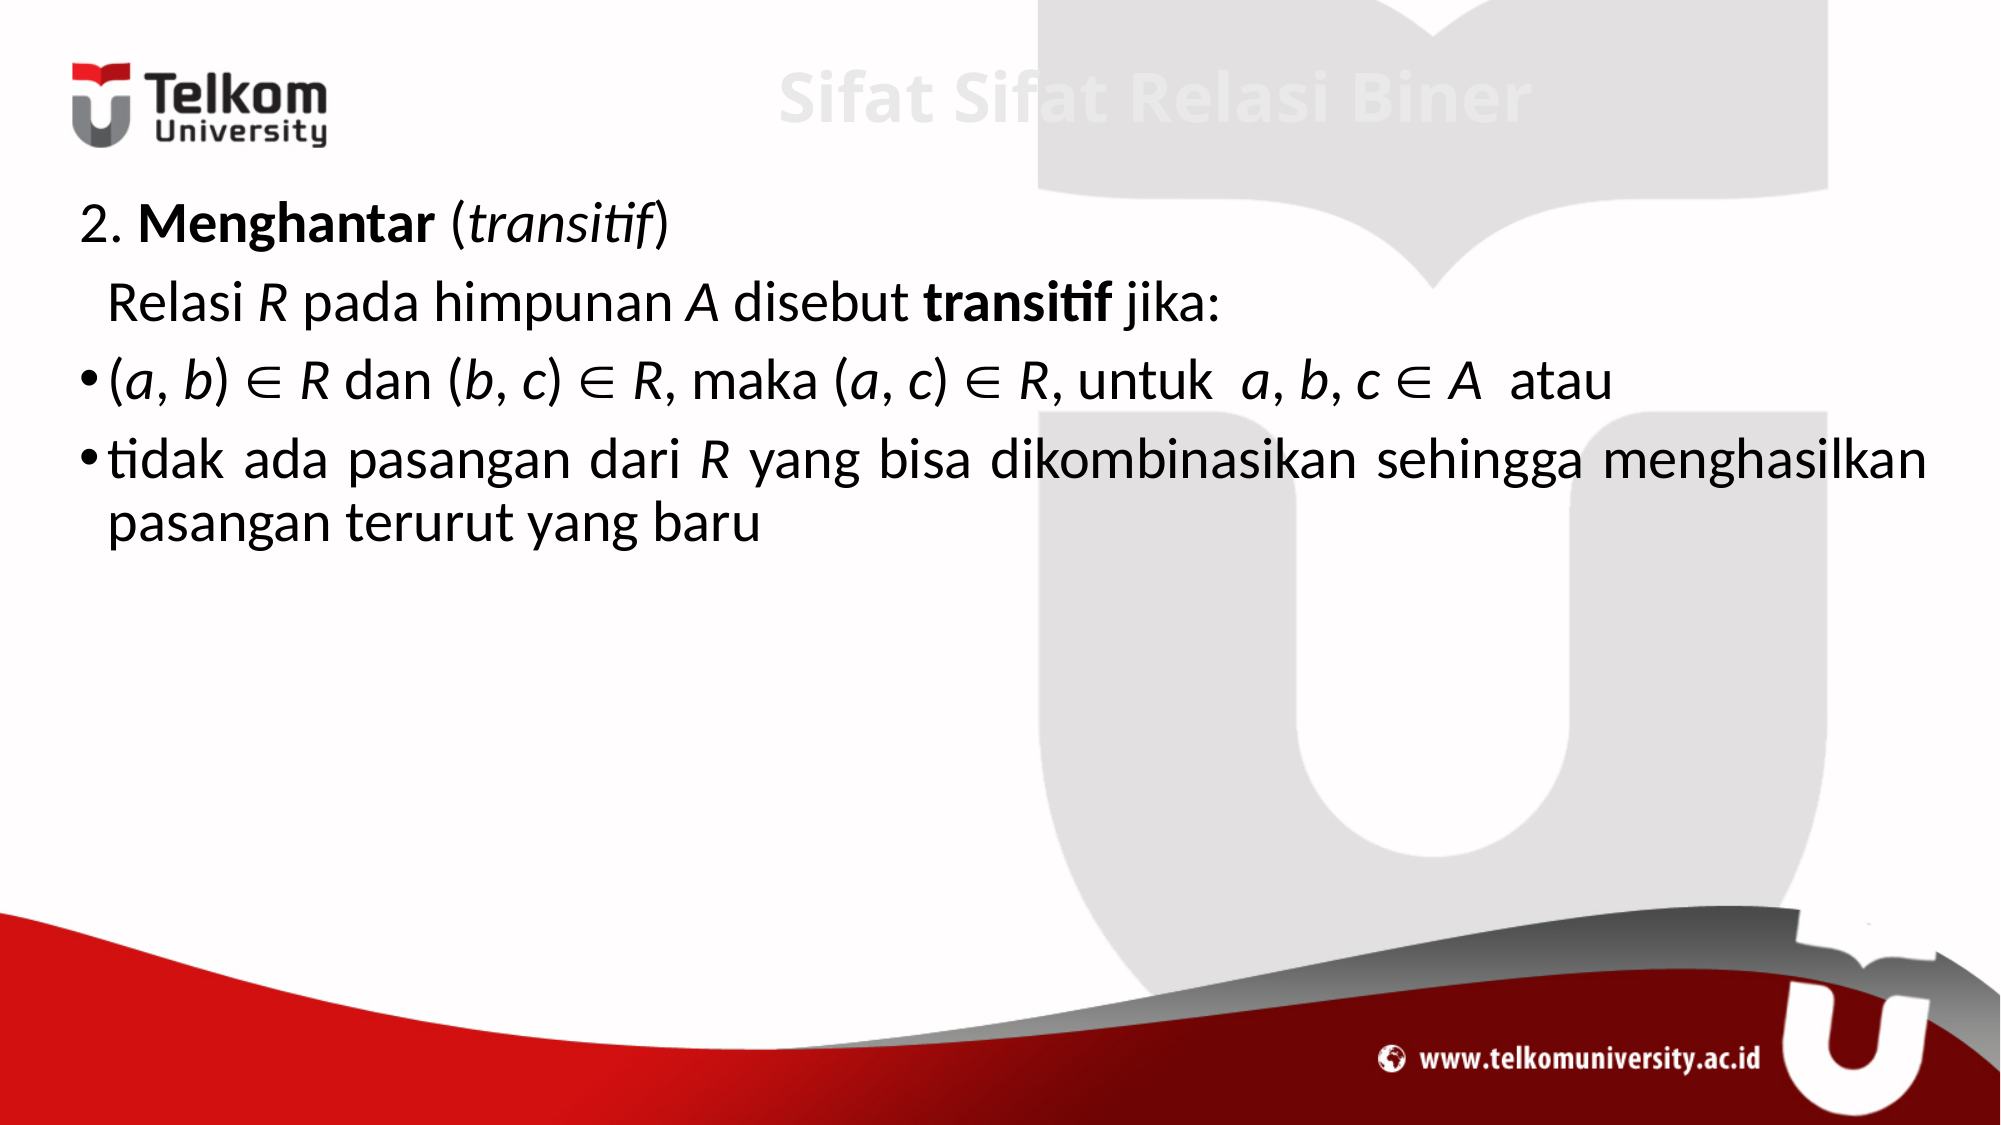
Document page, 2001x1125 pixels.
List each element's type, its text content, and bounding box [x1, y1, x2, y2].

title Sifat Sifat Relasi Biner [370, 31, 1943, 169]
list 2. Menghantar (transitif) Relasi R pada himpunan A disebut transitif jika: (a, b)  R dan (b, c)  R, maka (a, c)  R, untuk a, b, c  A atau tidak ada pasangan dari R yang bisa dikombinasikan sehingga menghasilkan pasangan terurut yang baru [64, 185, 1943, 1014]
picture [0, 0, 2001, 1125]
